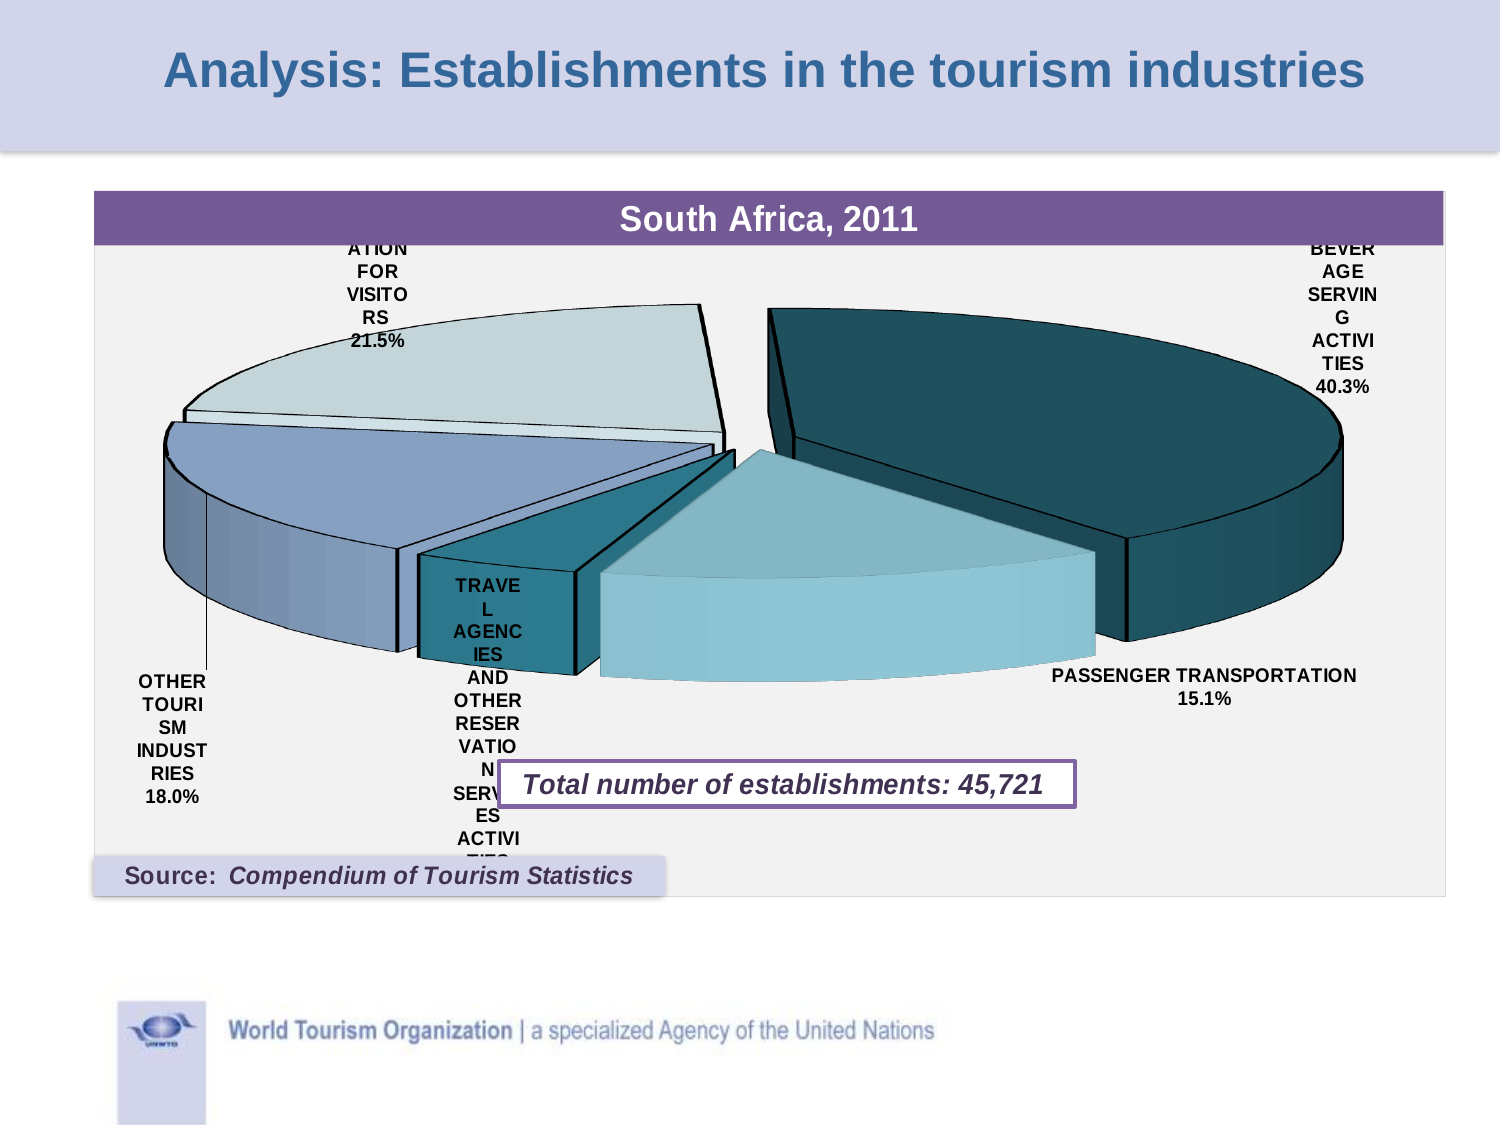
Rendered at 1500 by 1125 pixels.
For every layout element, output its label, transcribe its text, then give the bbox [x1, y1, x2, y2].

text_box Analysis: Establishments in the tourism industries [50, 29, 1480, 105]
picture [0, 152, 1500, 1125]
chart [87, 174, 1446, 991]
